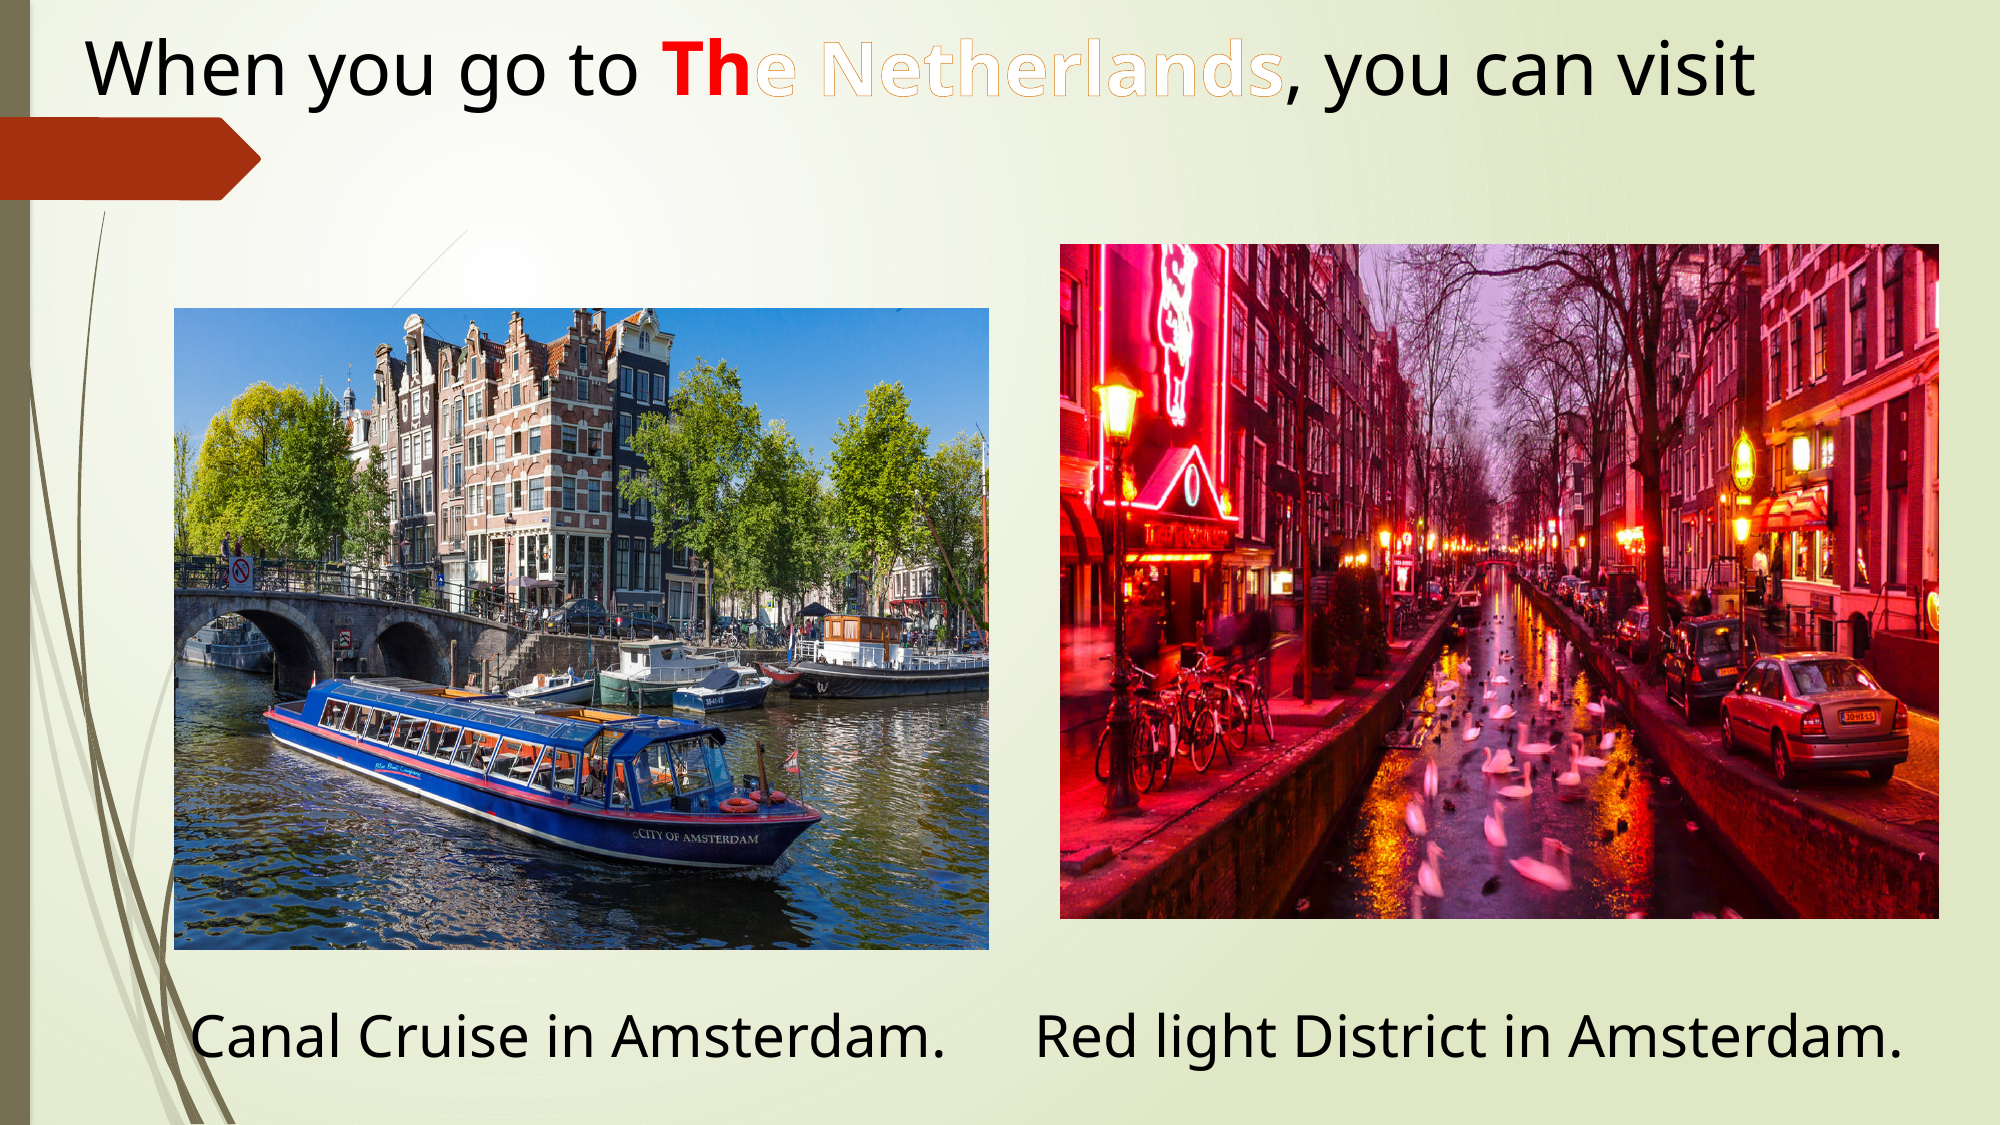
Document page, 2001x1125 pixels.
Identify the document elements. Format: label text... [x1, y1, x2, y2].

picture [174, 308, 990, 950]
text_box When you go to The Netherlands, you can visit [69, 13, 1886, 119]
text_box Red light District in Amsterdam. [999, 991, 1939, 1077]
text_box Canal Cruise in Amsterdam. [174, 991, 999, 1077]
picture [1059, 244, 1939, 920]
